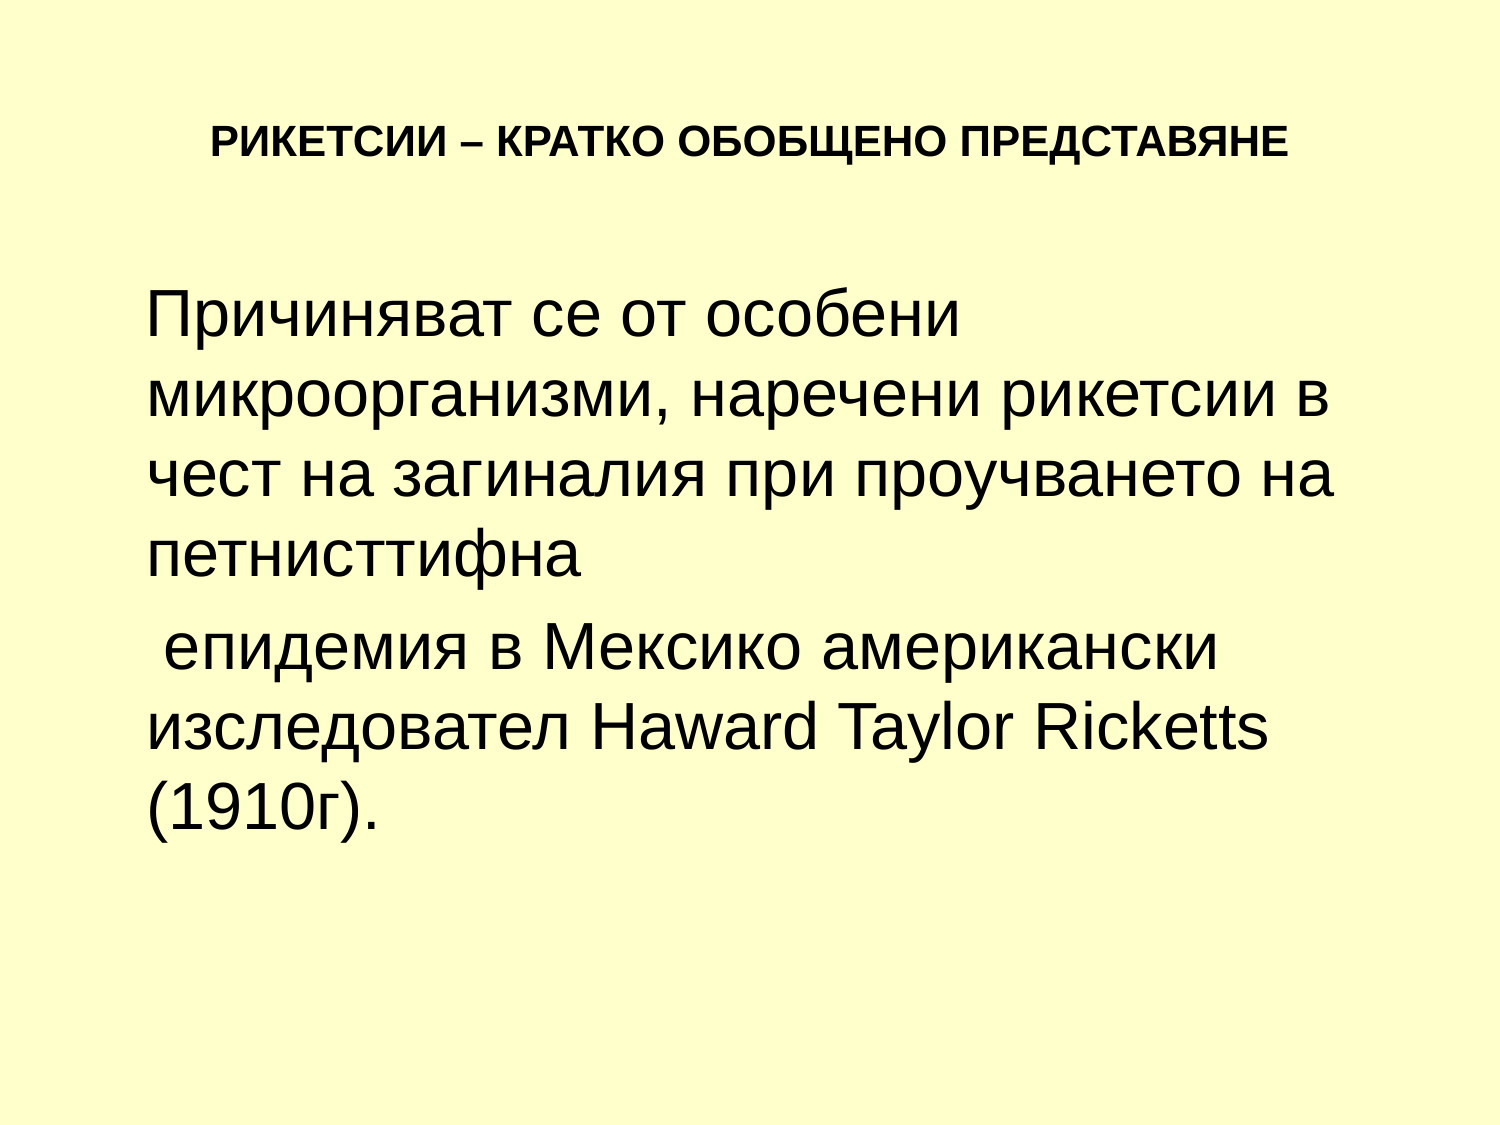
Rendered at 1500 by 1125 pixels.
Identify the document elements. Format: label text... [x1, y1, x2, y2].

list Причиняват се от особени микроорганизми, наречени рикетсии в чест на загиналия при проучването на петнисттифна епидемия в Мексико американски изследовател Haward Taylor Ricketts (1910г). [75, 262, 1425, 1005]
title РИКЕТСИИ – КРАТКО ОБОБЩЕНО ПРЕДСТАВЯНЕ [75, 45, 1425, 233]
